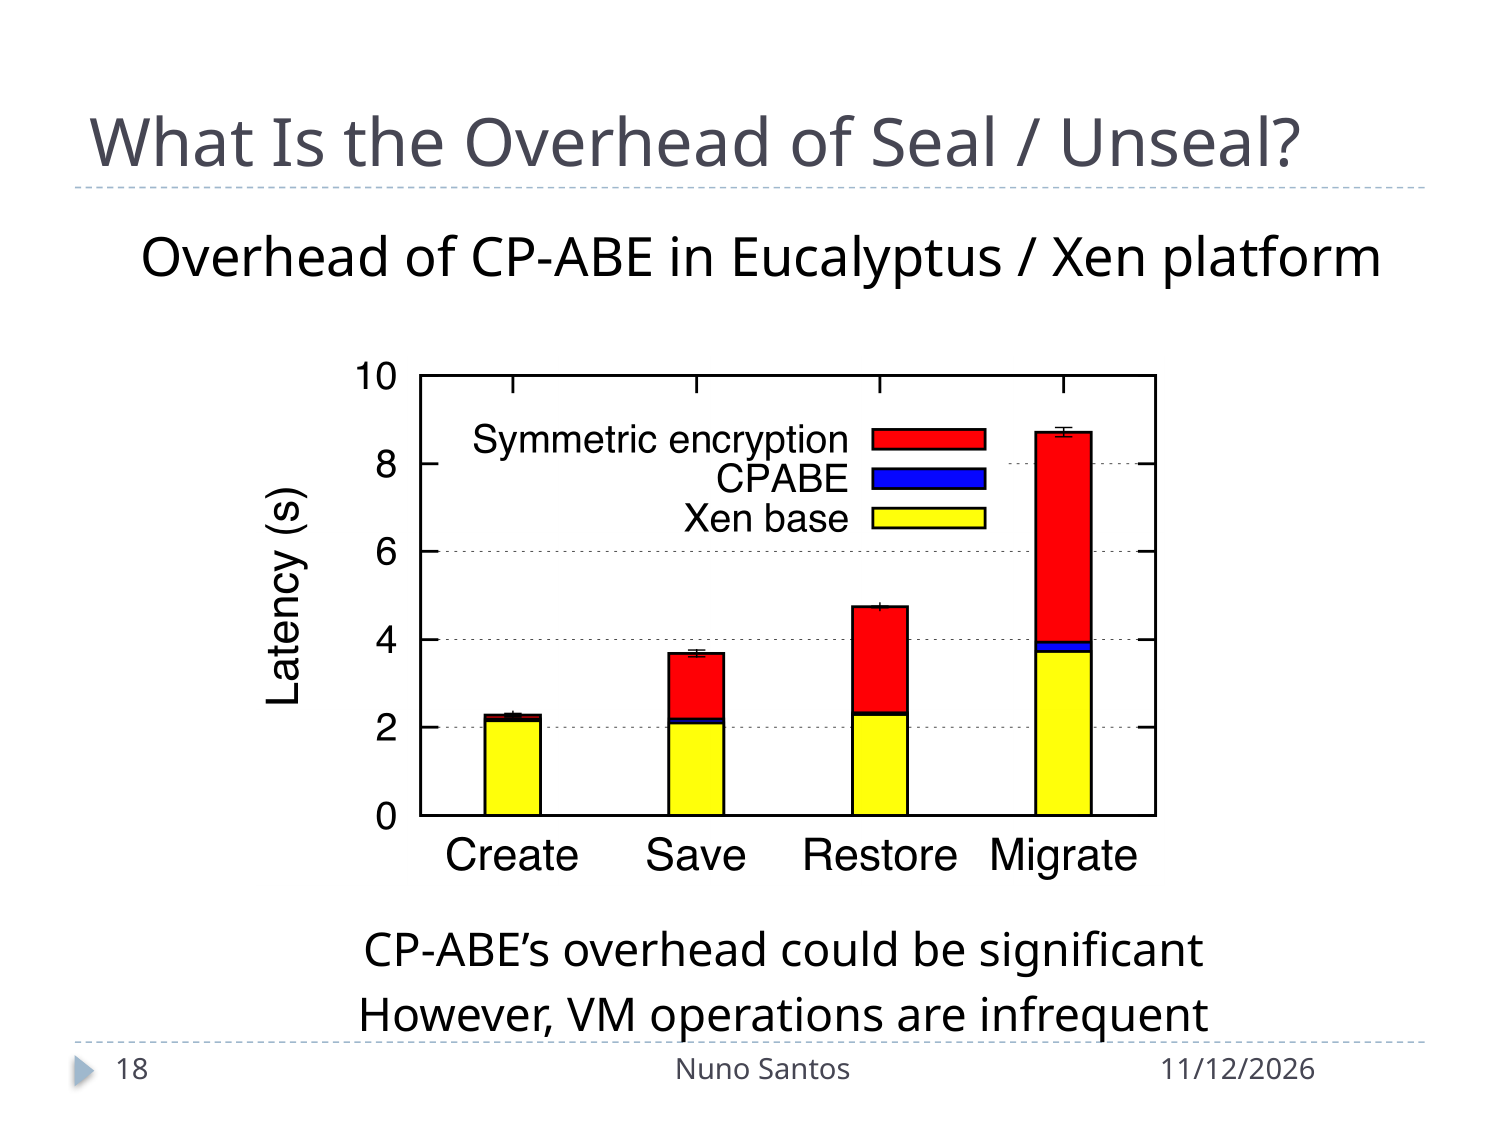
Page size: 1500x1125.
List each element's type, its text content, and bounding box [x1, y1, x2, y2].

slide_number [1051, 1042, 1426, 1103]
title What Is the Overhead of Seal / Unseal? [75, 24, 1425, 188]
footer Nuno Santos [475, 1052, 1051, 1103]
picture [256, 356, 1165, 887]
slide_number 18 [100, 1052, 426, 1103]
text_box CP-ABE’s overhead could be significant However, VM operations are infrequent [100, 406, 1425, 1052]
list Overhead of CP-ABE in Eucalyptus / Xen platform [100, 214, 1425, 348]
